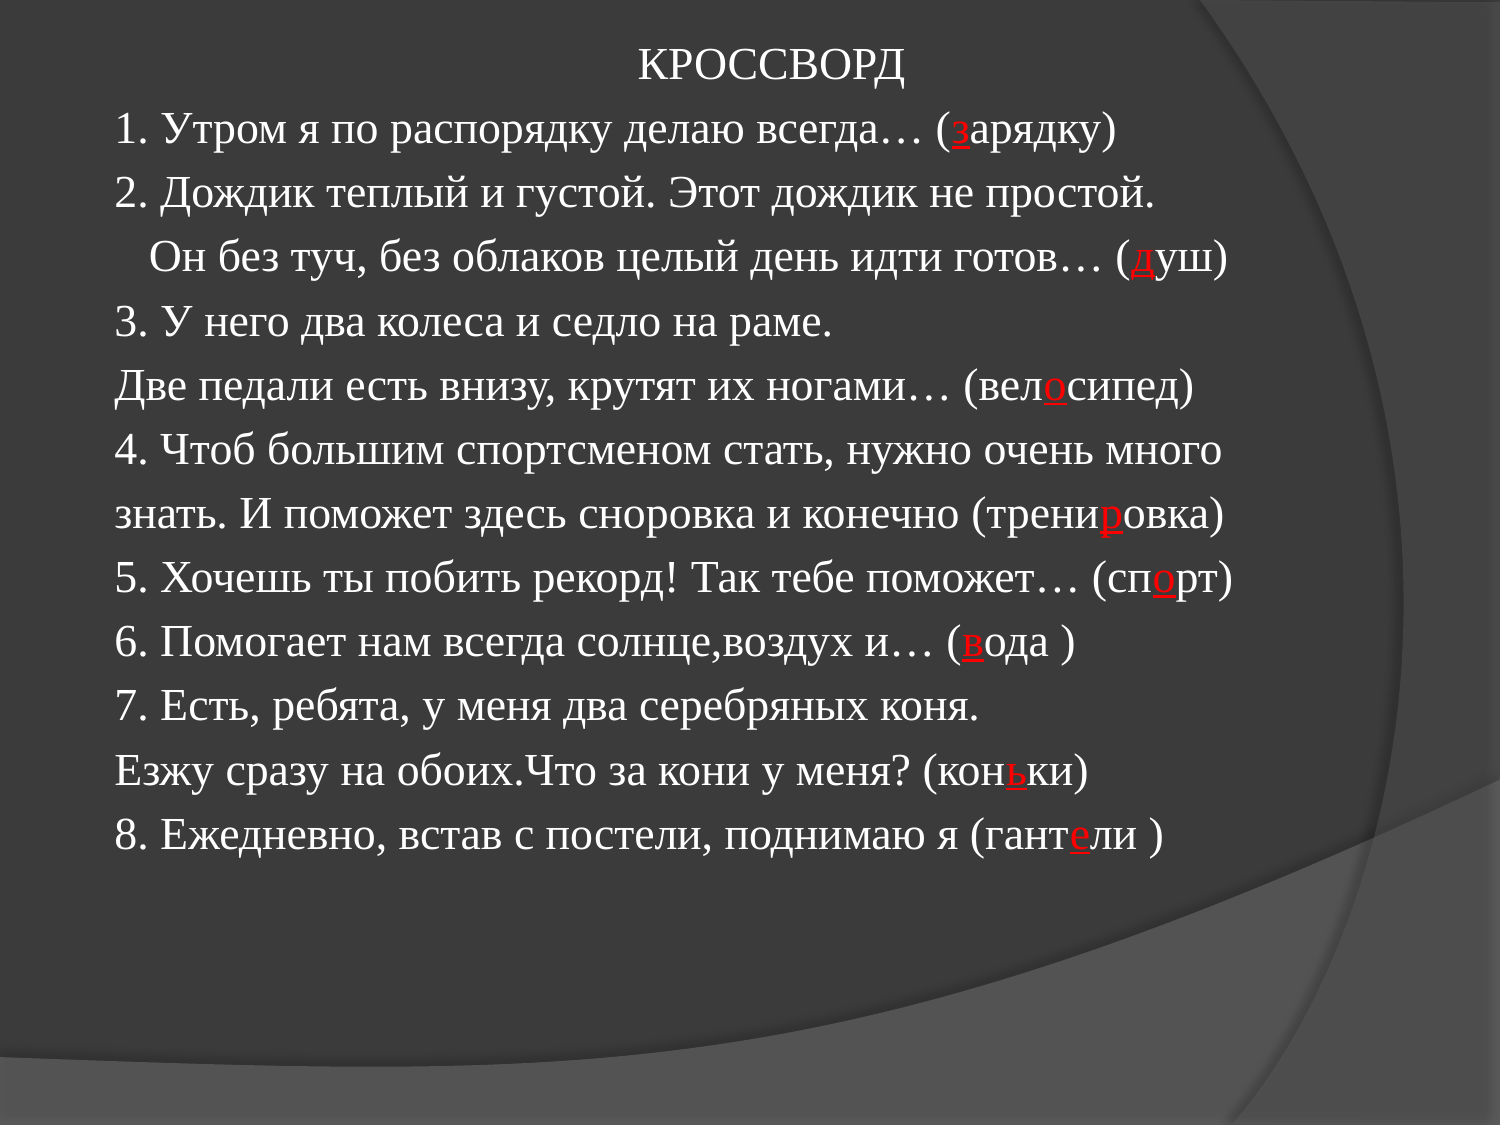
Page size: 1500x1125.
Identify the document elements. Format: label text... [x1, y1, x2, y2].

list КРОССВОРД 1. Утром я по распорядку делаю всегда… (зарядку) 2. Дождик теплый и густой. Этот дождик не простой. Он без туч, без облаков целый день идти готов… (душ) 3. У него два колеса и седло на раме. Две педали есть внизу, крутят их ногами… (велосипед) 4. Чтоб большим спортсменом стать, нужно очень много знать. И поможет здесь сноровка и конечно (тренировка) 5. Хочешь ты побить рекорд! Так тебе поможет… (спорт) 6. Помогает нам всегда солнце,воздух и… (вода ) 7. Есть, ребята, у меня два серебряных коня. Езжу сразу на обоих.Что за кони у меня? (коньки) 8. Ежедневно, встав с постели, поднимаю я (гантели ) [93, 26, 1444, 1090]
